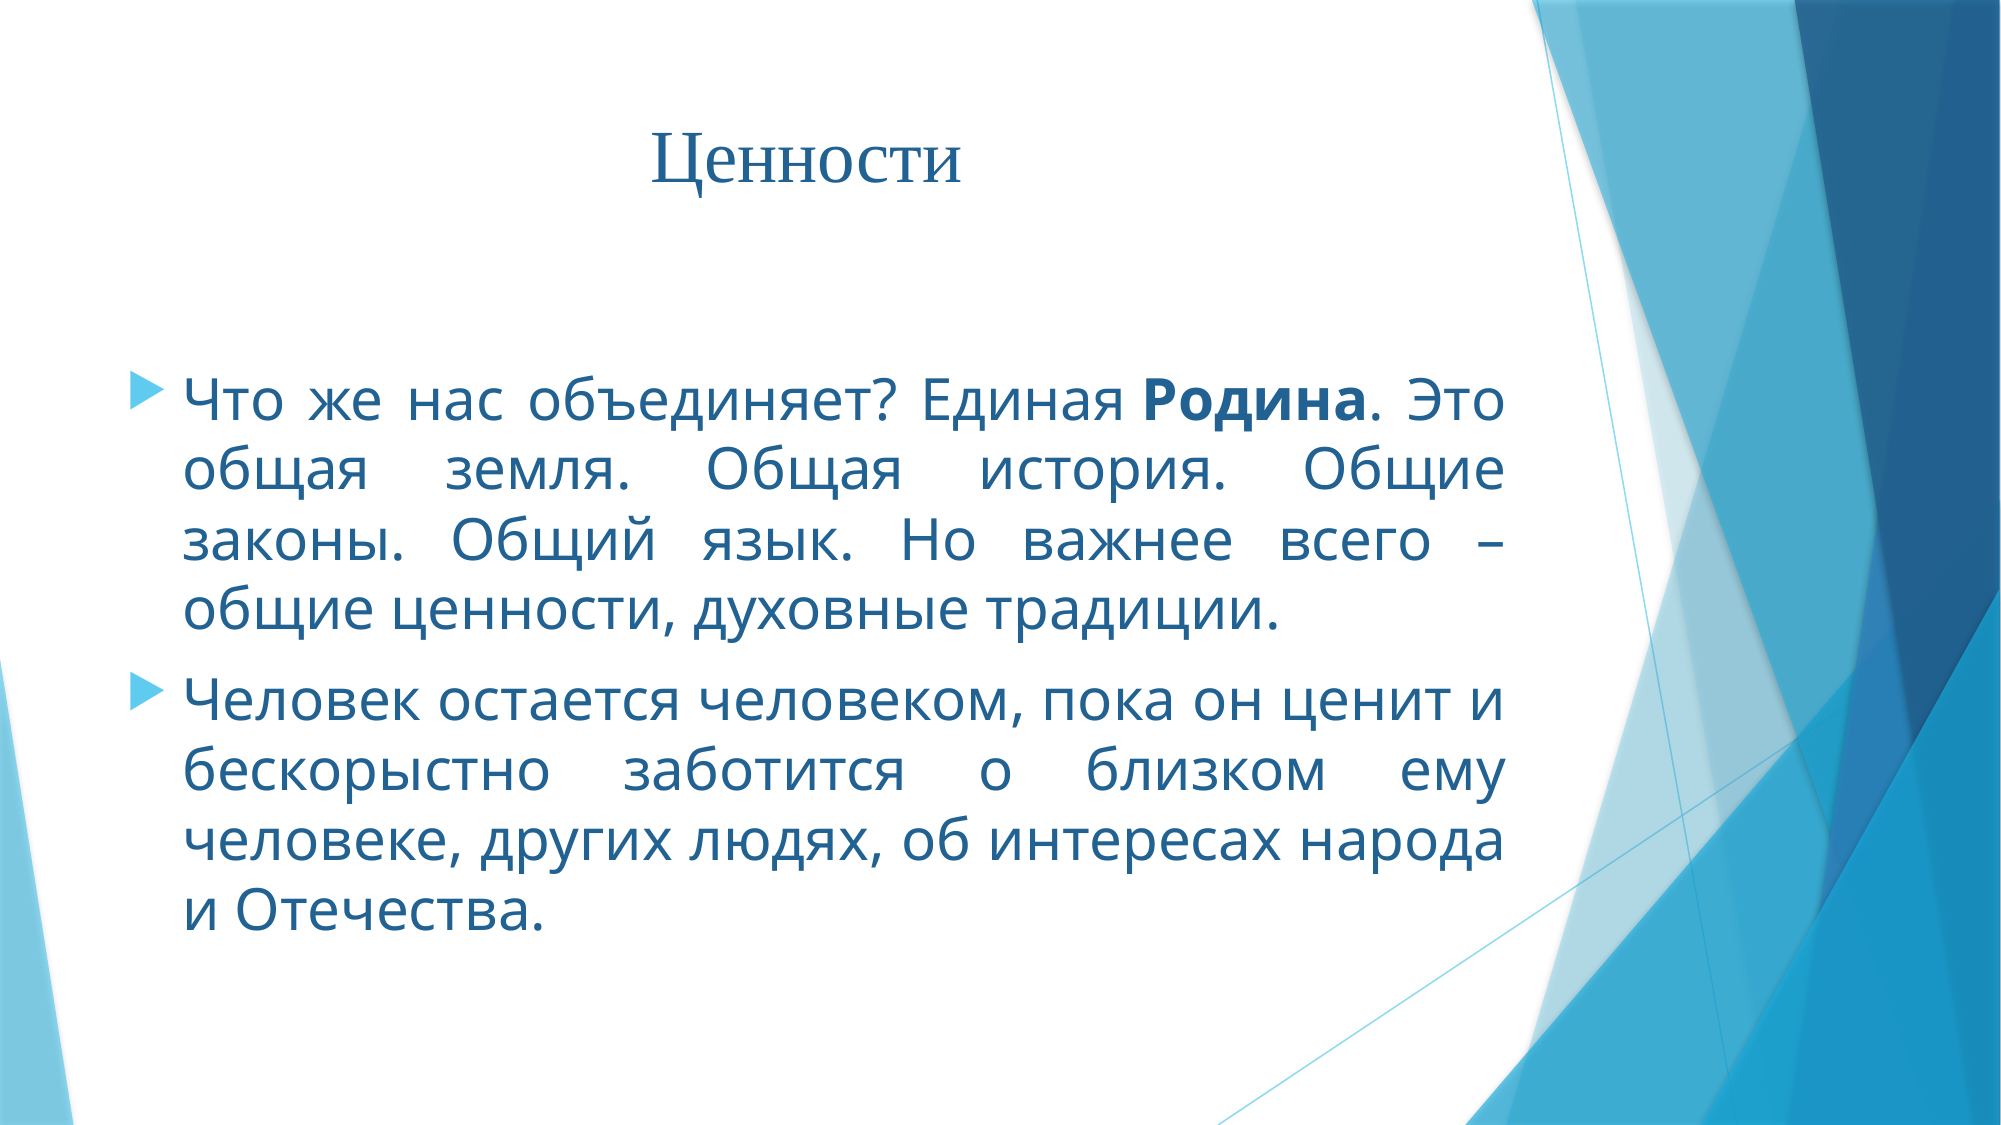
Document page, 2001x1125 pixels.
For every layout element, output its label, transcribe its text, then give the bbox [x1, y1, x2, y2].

title Ценности [111, 99, 1522, 317]
list Что же нас объединяет? Единая Родина. Это общая земля. Общая история. Общие законы. Общий язык. Но важнее всего – общие ценности, духовные традиции. Человек остается человеком, пока он ценит и бескорыстно заботится о близком ему человеке, других людях, об интересах народа и Отечества. [111, 354, 1522, 1025]
